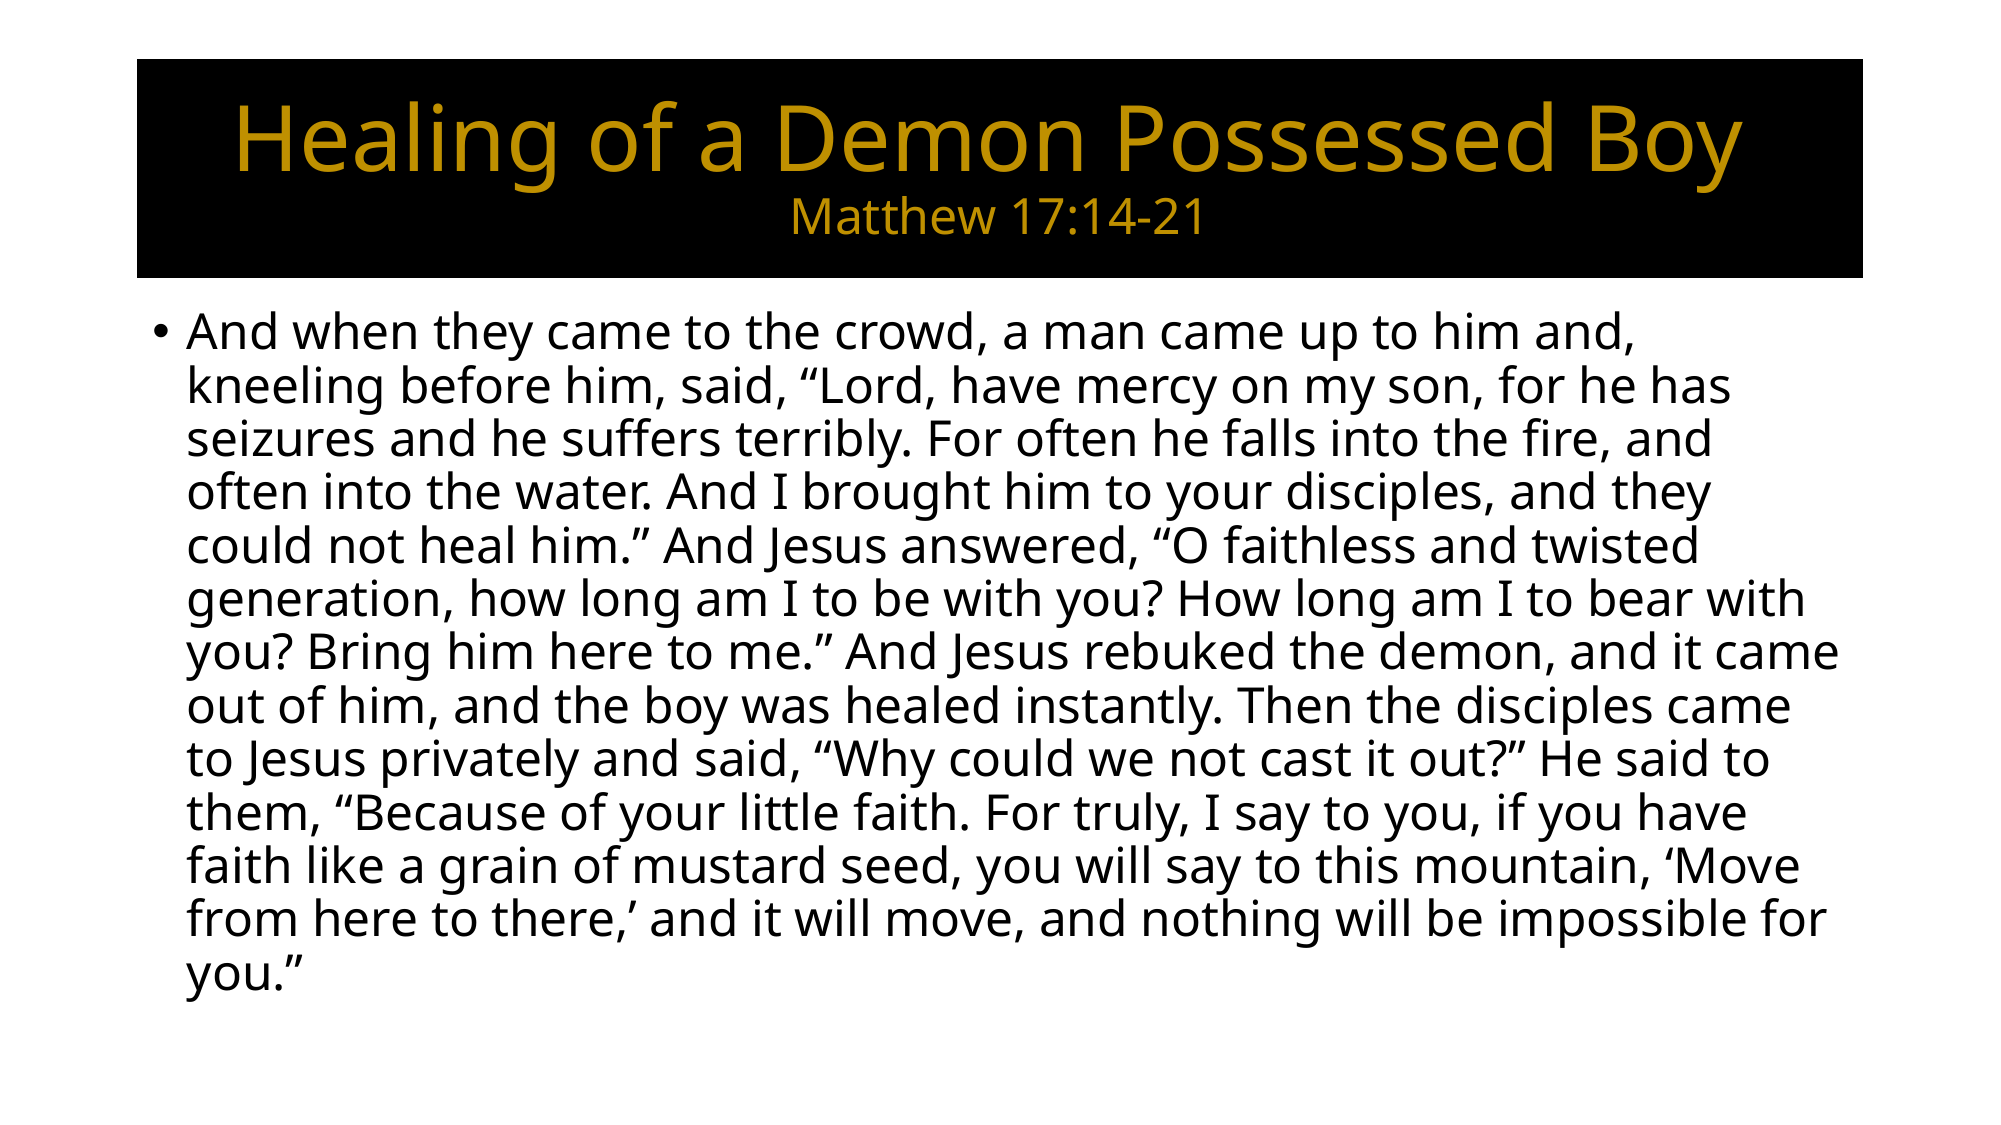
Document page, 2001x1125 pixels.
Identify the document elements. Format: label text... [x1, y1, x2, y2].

title Healing of a Demon Possessed Boy Matthew 17:14-21 [137, 59, 1863, 278]
list And when they came to the crowd, a man came up to him and, kneeling before him, said, “Lord, have mercy on my son, for he has seizures and he suffers terribly. For often he falls into the fire, and often into the water. And I brought him to your disciples, and they could not heal him.” And Jesus answered, “O faithless and twisted generation, how long am I to be with you? How long am I to bear with you? Bring him here to me.” And Jesus rebuked the demon, and it came out of him, and the boy was healed instantly. Then the disciples came to Jesus privately and said, “Why could we not cast it out?” He said to them, “Because of your little faith. For truly, I say to you, if you have faith like a grain of mustard seed, you will say to this mountain, ‘Move from here to there,’ and it will move, and nothing will be impossible for you.” [137, 299, 1863, 1014]
